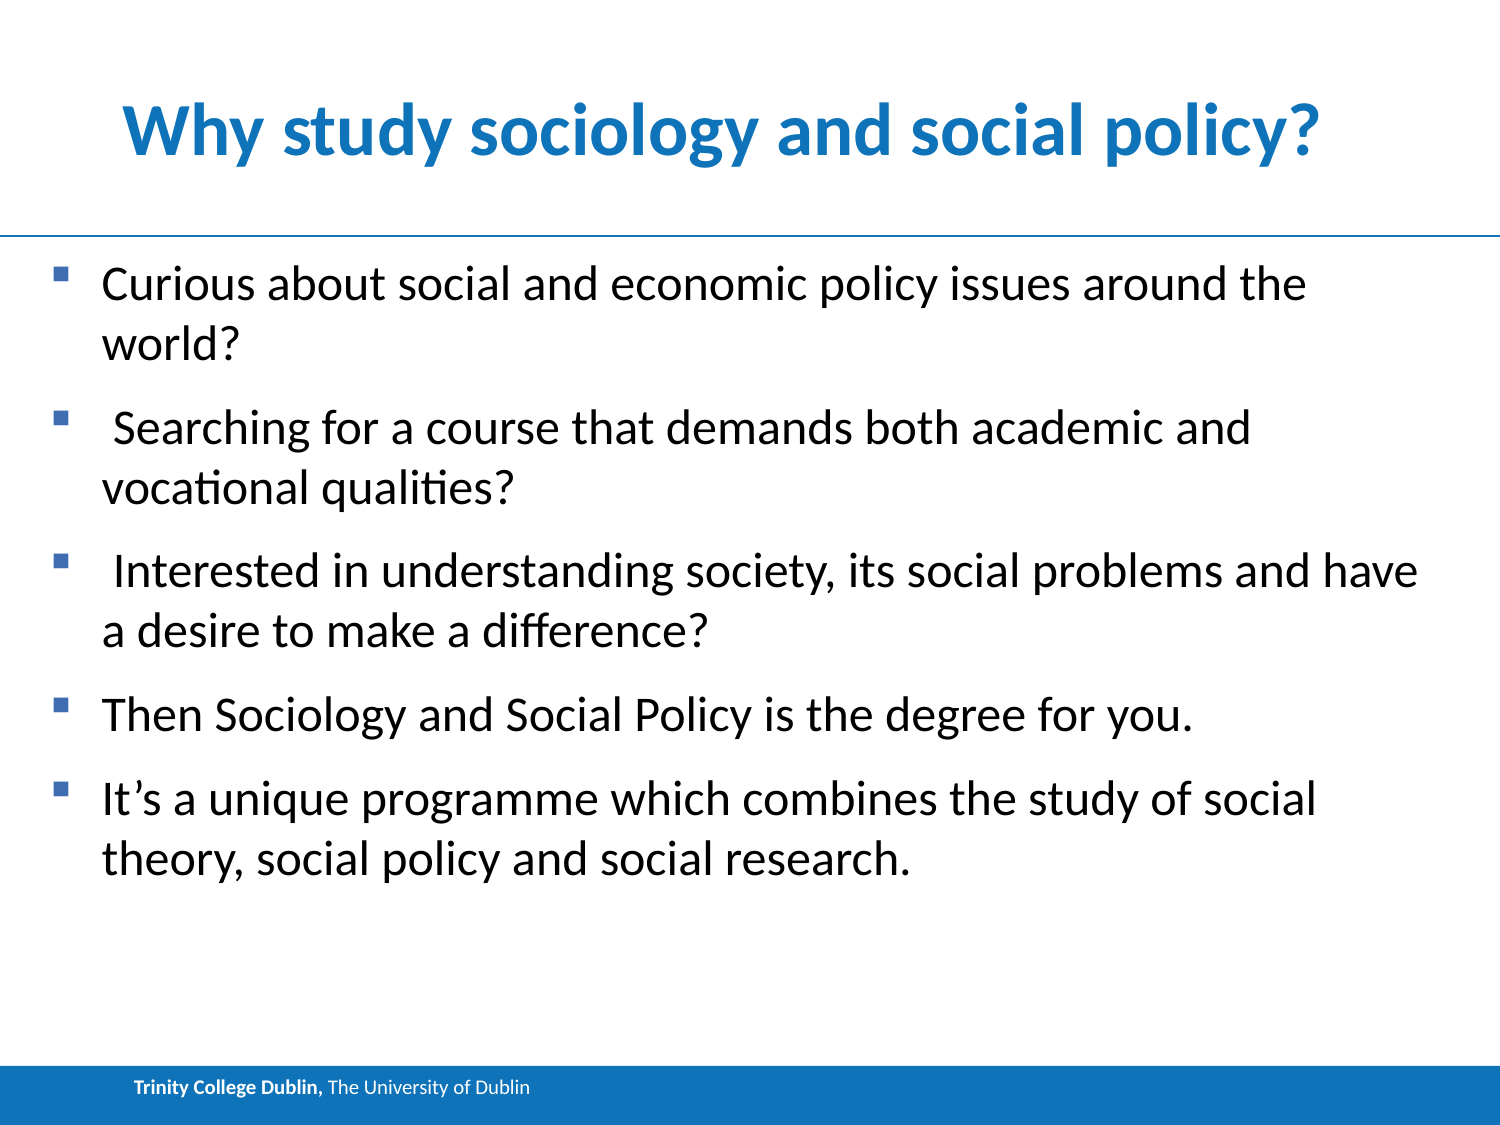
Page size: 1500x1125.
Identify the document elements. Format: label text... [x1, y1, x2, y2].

title Why study sociology and social policy? [122, 78, 1372, 171]
list Curious about social and economic policy issues around the world? Searching for a course that demands both academic and vocational qualities? Interested in understanding society, its social problems and have a desire to make a difference? Then Sociology and Social Policy is the degree for you. It’s a unique programme which combines the study of social theory, social policy and social research. [49, 250, 1445, 1001]
